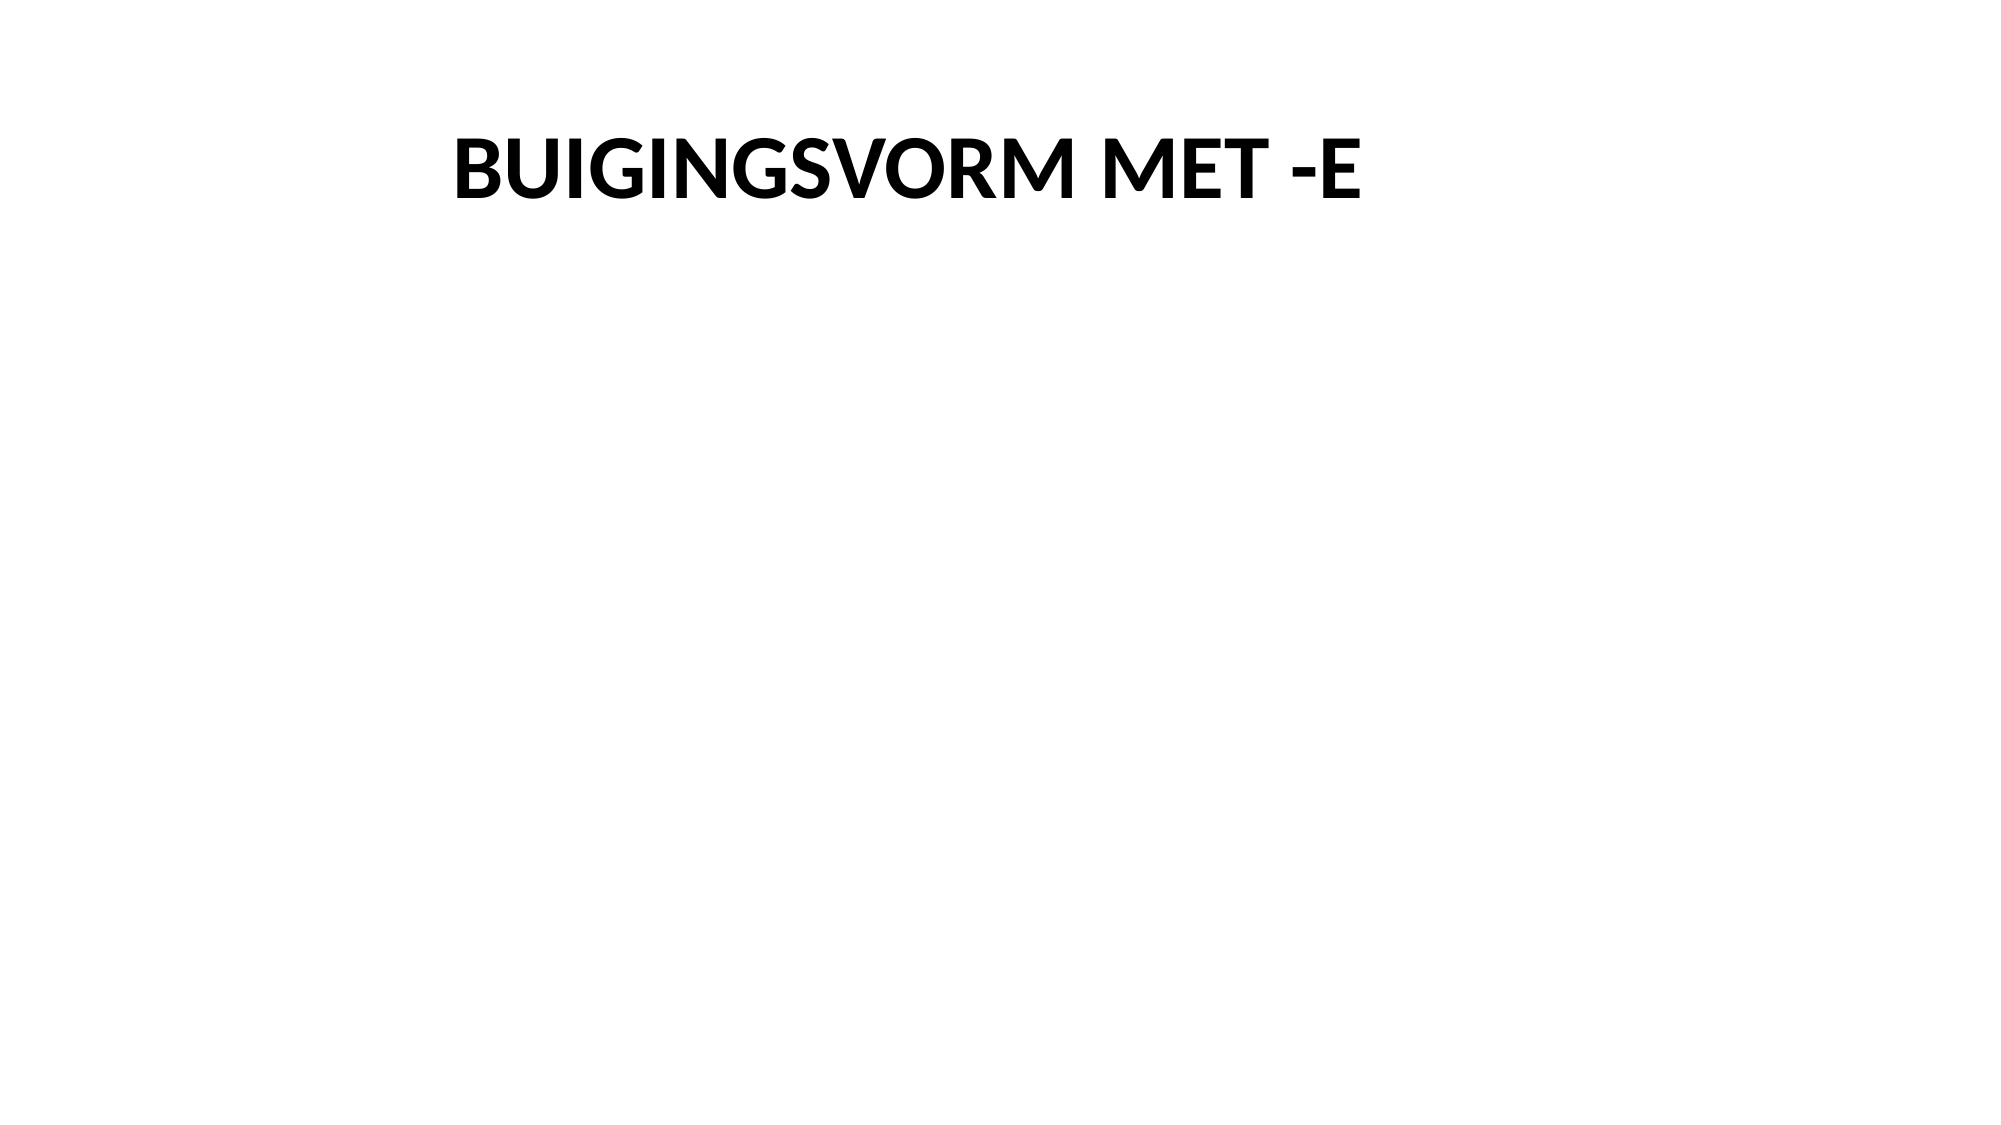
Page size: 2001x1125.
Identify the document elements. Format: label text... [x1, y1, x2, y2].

title BUIGINGSVORM MET -E [137, 59, 1863, 278]
